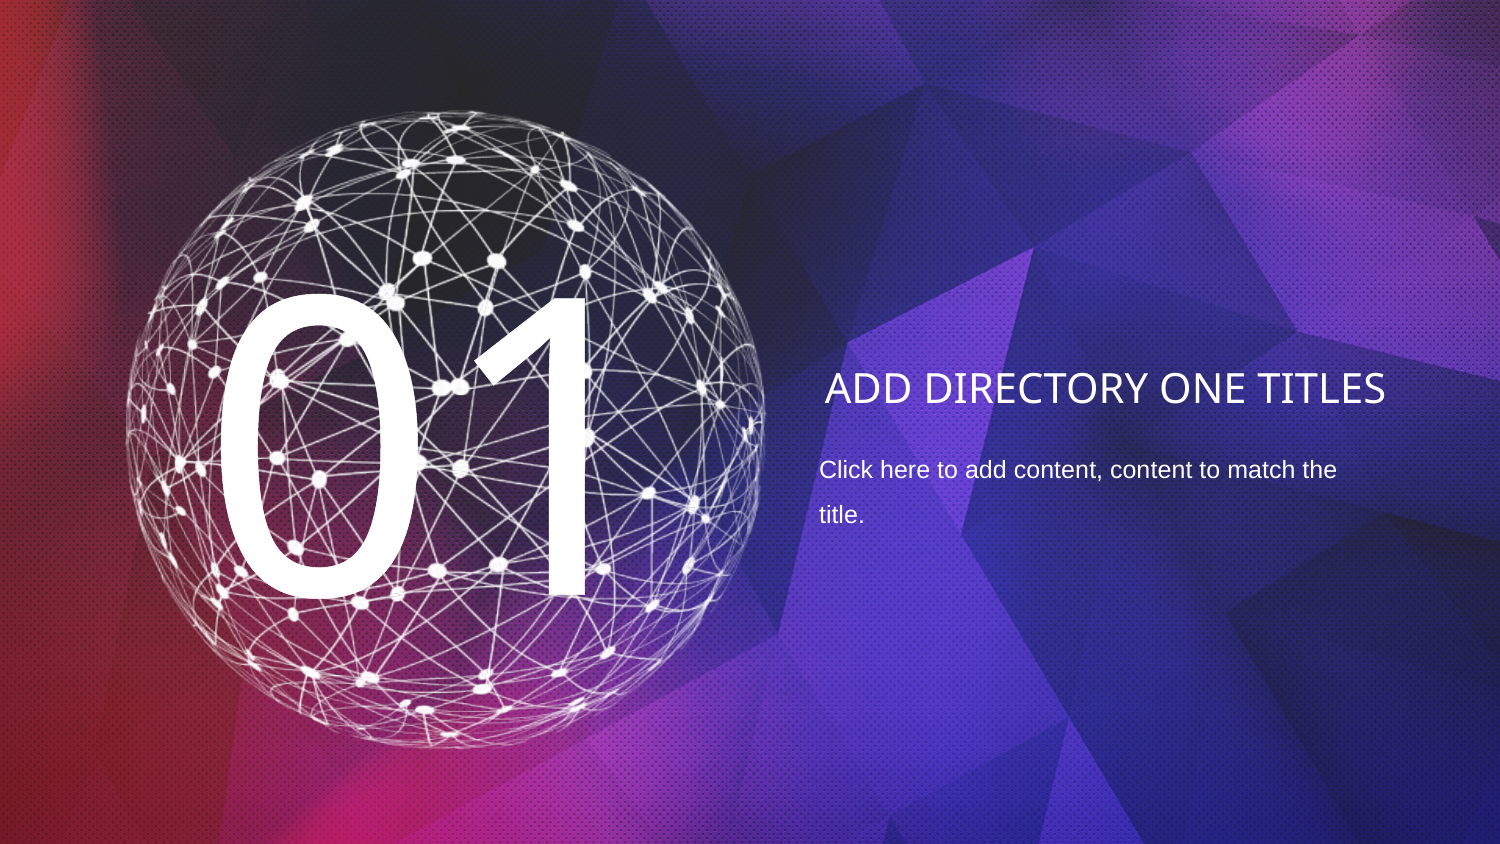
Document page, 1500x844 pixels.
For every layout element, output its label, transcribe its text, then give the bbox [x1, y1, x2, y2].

text_box Click here to add content, content to match the title. [804, 431, 1376, 536]
text_box ADD DIRECTORY ONE TITLES [809, 354, 1402, 420]
picture [0, 0, 1500, 844]
